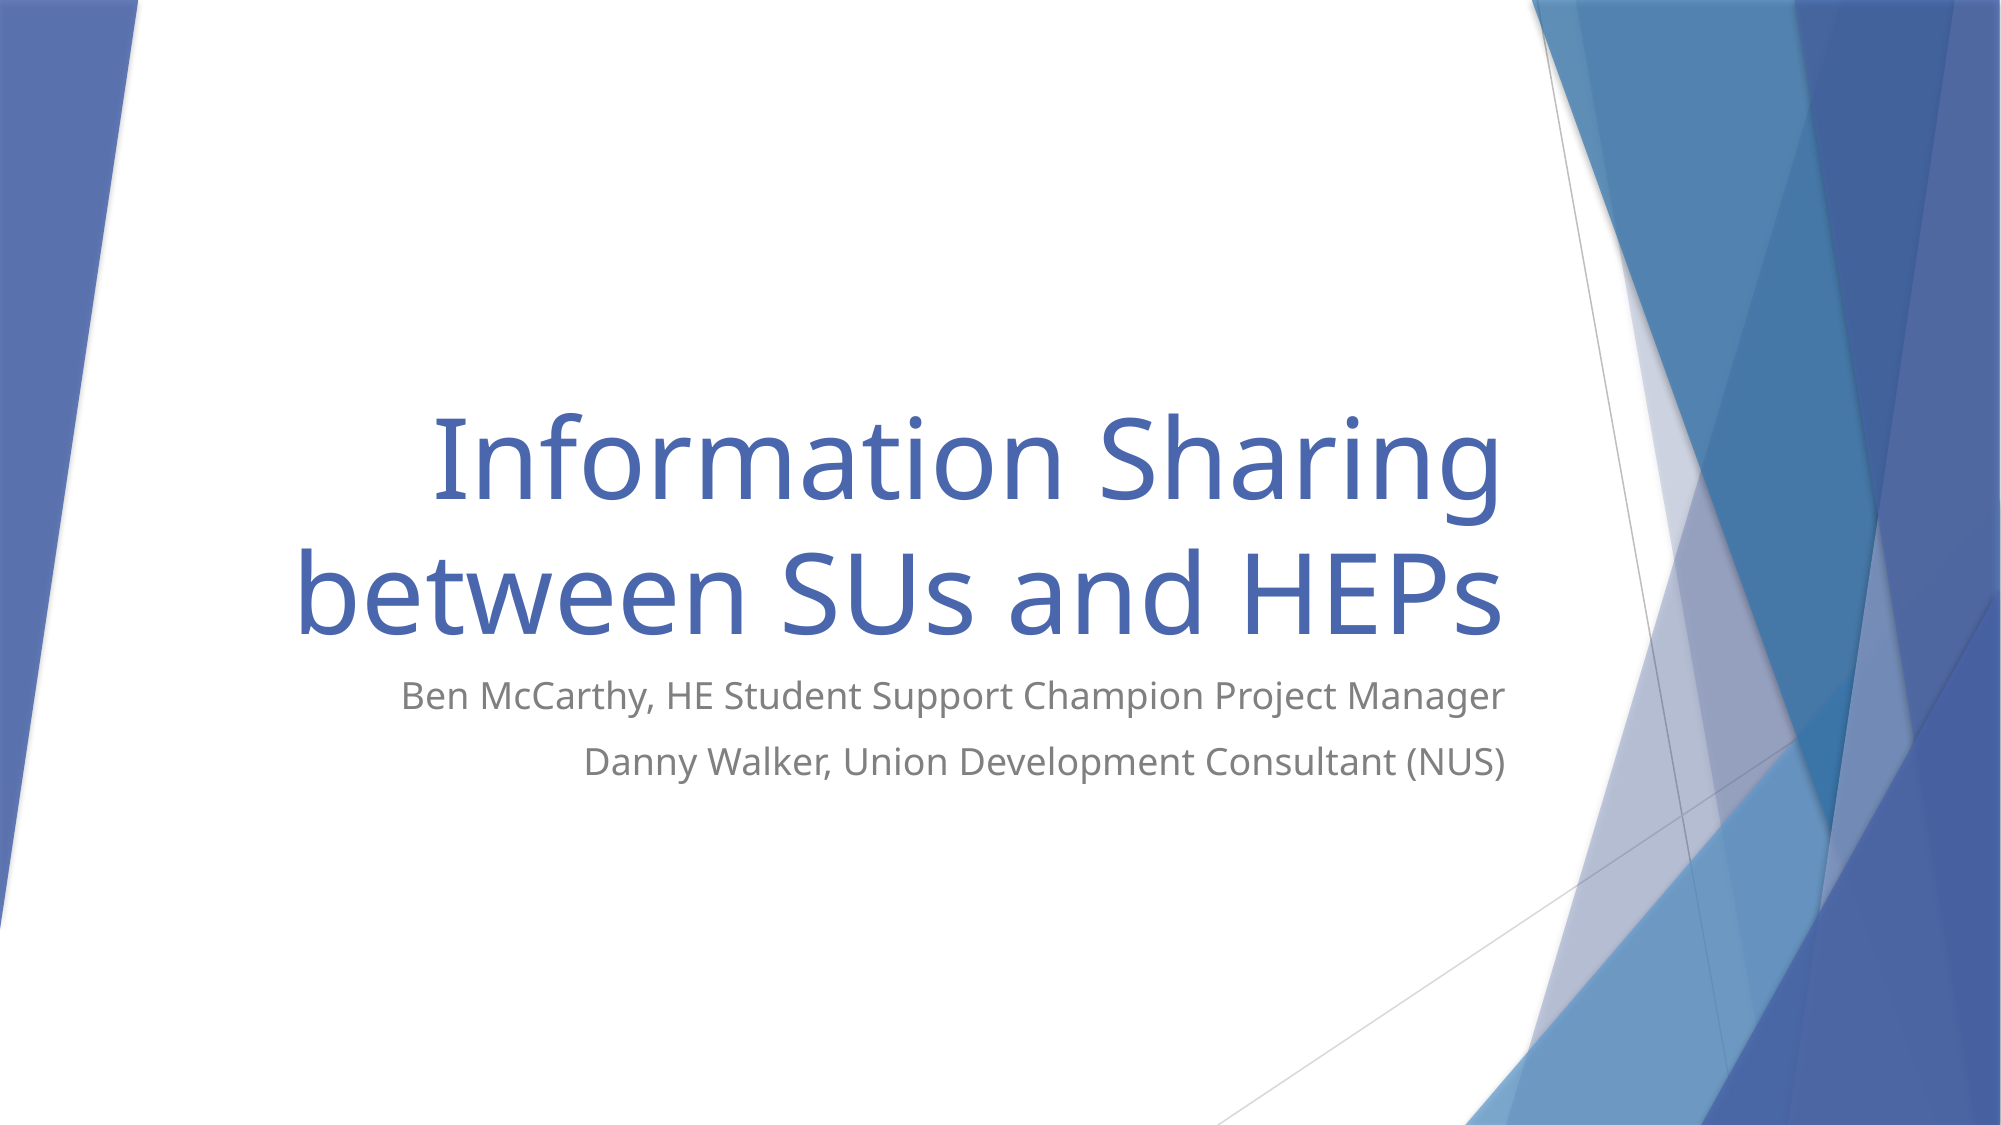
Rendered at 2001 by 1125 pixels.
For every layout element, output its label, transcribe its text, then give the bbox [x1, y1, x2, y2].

subtitle Ben McCarthy, HE Student Support Champion Project Manager Danny Walker, Union Development Consultant (NUS) [247, 664, 1522, 845]
title Information Sharing between SUs and HEPs [247, 394, 1522, 664]
